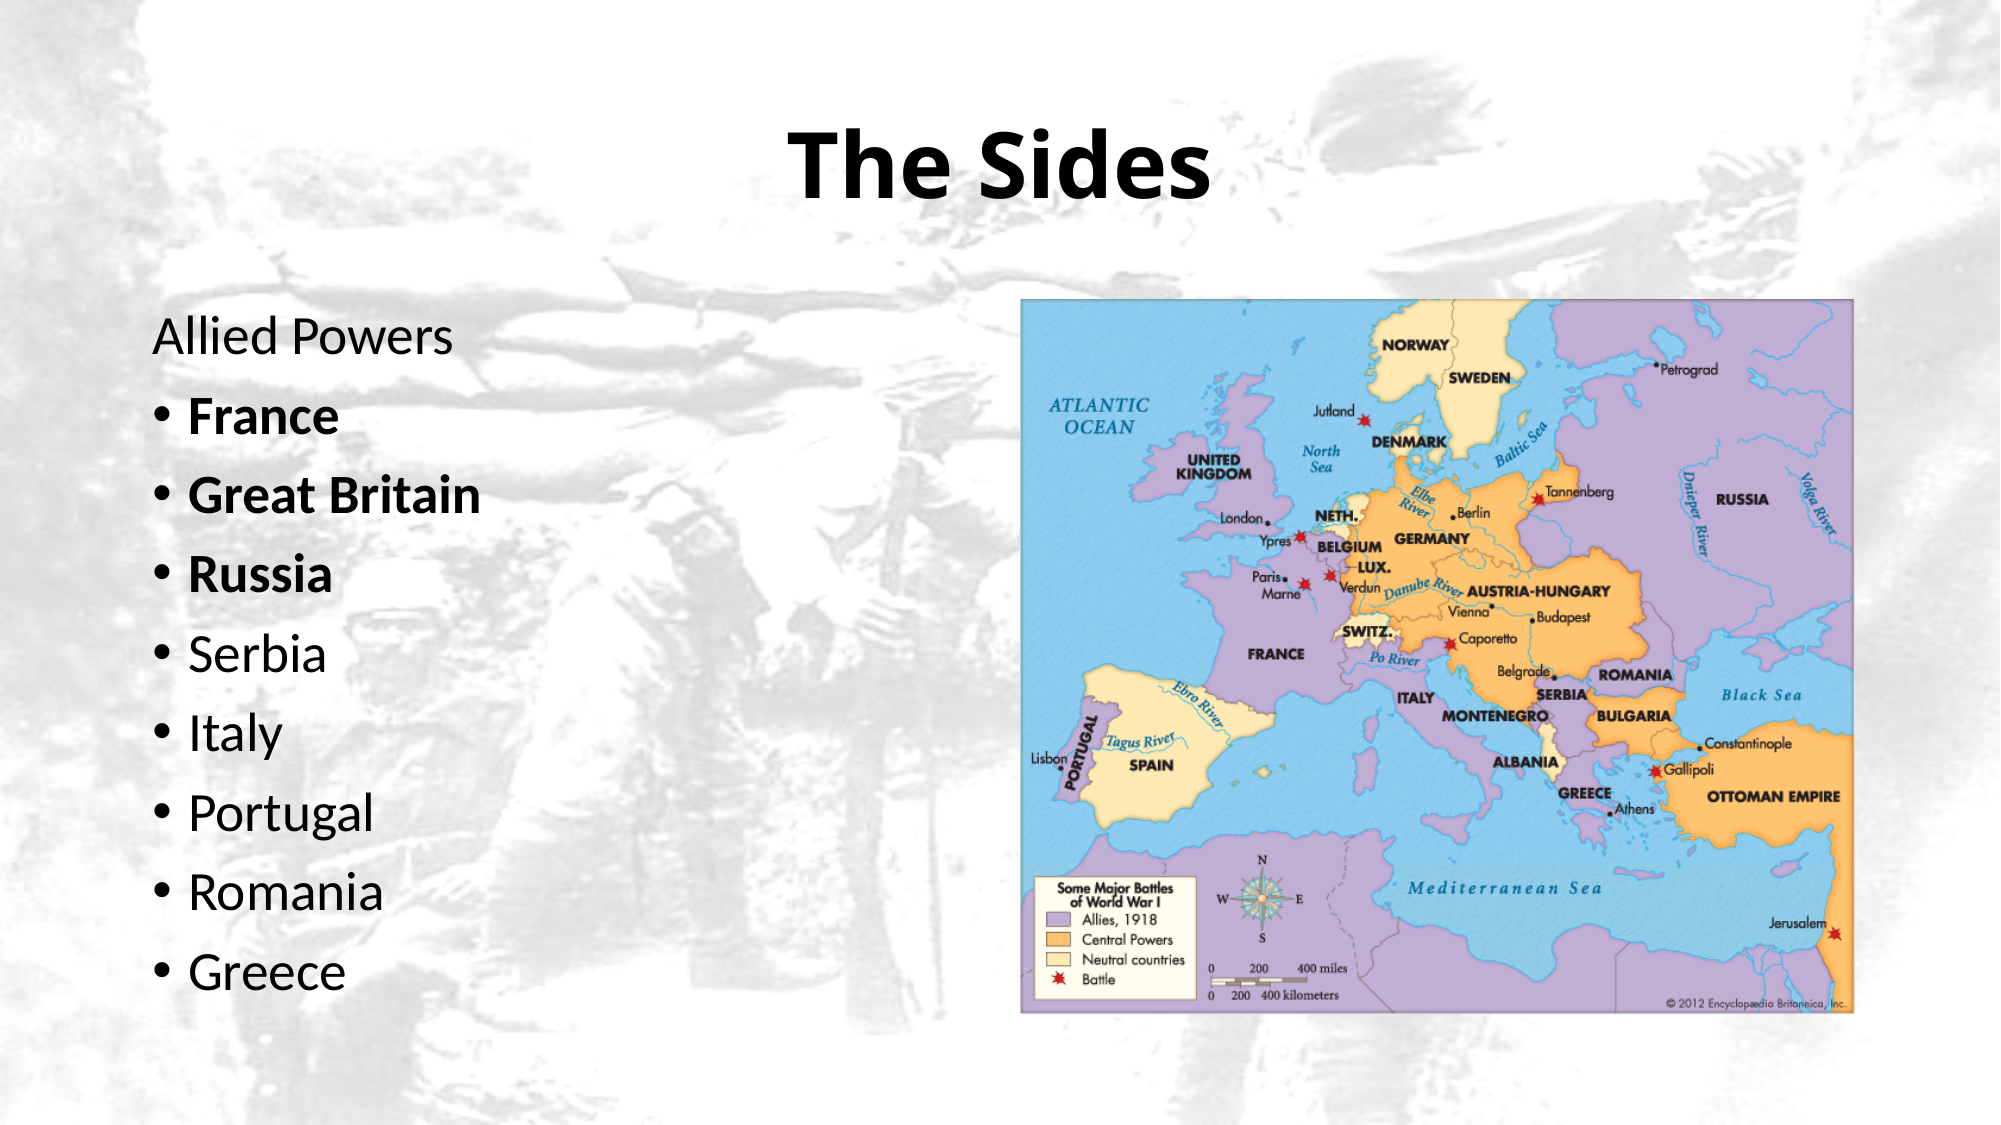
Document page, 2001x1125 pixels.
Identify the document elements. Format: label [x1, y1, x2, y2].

list [1020, 299, 1855, 1014]
picture [0, 0, 2000, 1125]
